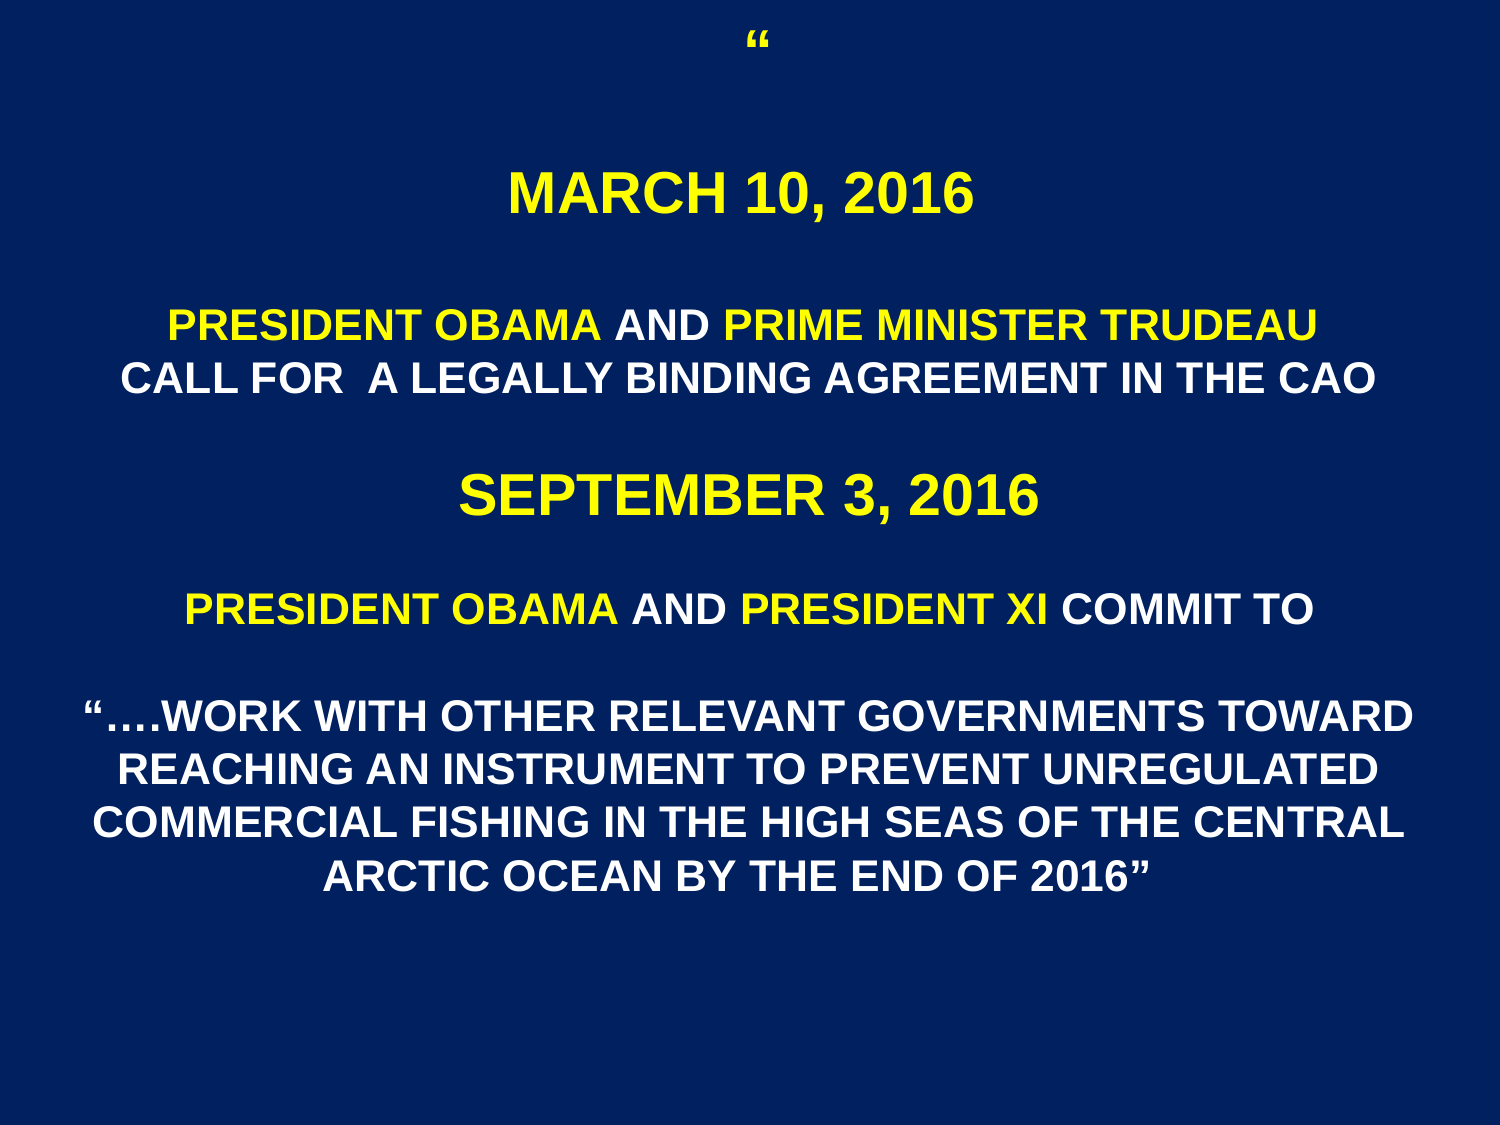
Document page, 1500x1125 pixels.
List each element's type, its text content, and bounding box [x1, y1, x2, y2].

title “ MARCH 10, 2016 PRESIDENT OBAMA AND PRIME MINISTER TRUDEAU CALL FOR A LEGALLY BINDING AGREEMENT IN THE CAO SEPTEMBER 3, 2016 PRESIDENT OBAMA AND PRESIDENT XI COMMIT TO “….WORK WITH OTHER RELEVANT GOVERNMENTS TOWARD REACHING AN INSTRUMENT TO PREVENT UNREGULATED COMMERCIAL FISHING IN THE HIGH SEAS OF THE CENTRAL ARCTIC OCEAN BY THE END OF 2016” [0, 0, 1500, 1125]
